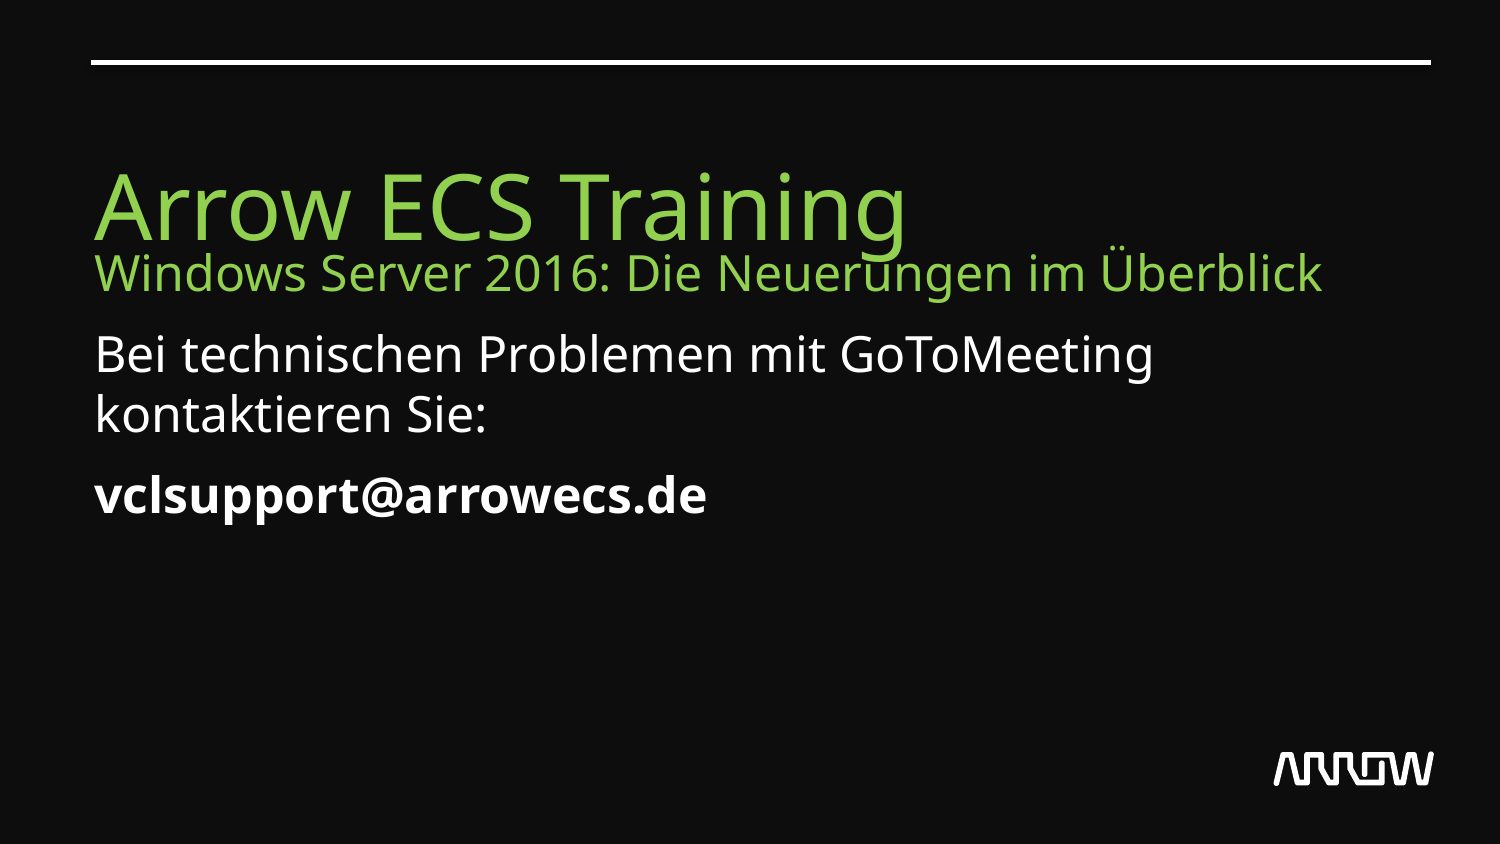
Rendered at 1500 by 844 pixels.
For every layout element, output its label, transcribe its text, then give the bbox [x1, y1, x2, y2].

title Arrow ECS Training [79, 68, 1432, 234]
subtitle Windows Server 2016: Die Neuerungen im Überblick Bei technischen Problemen mit GoToMeeting kontaktieren Sie: vclsupport@arrowecs.de [79, 234, 1479, 694]
